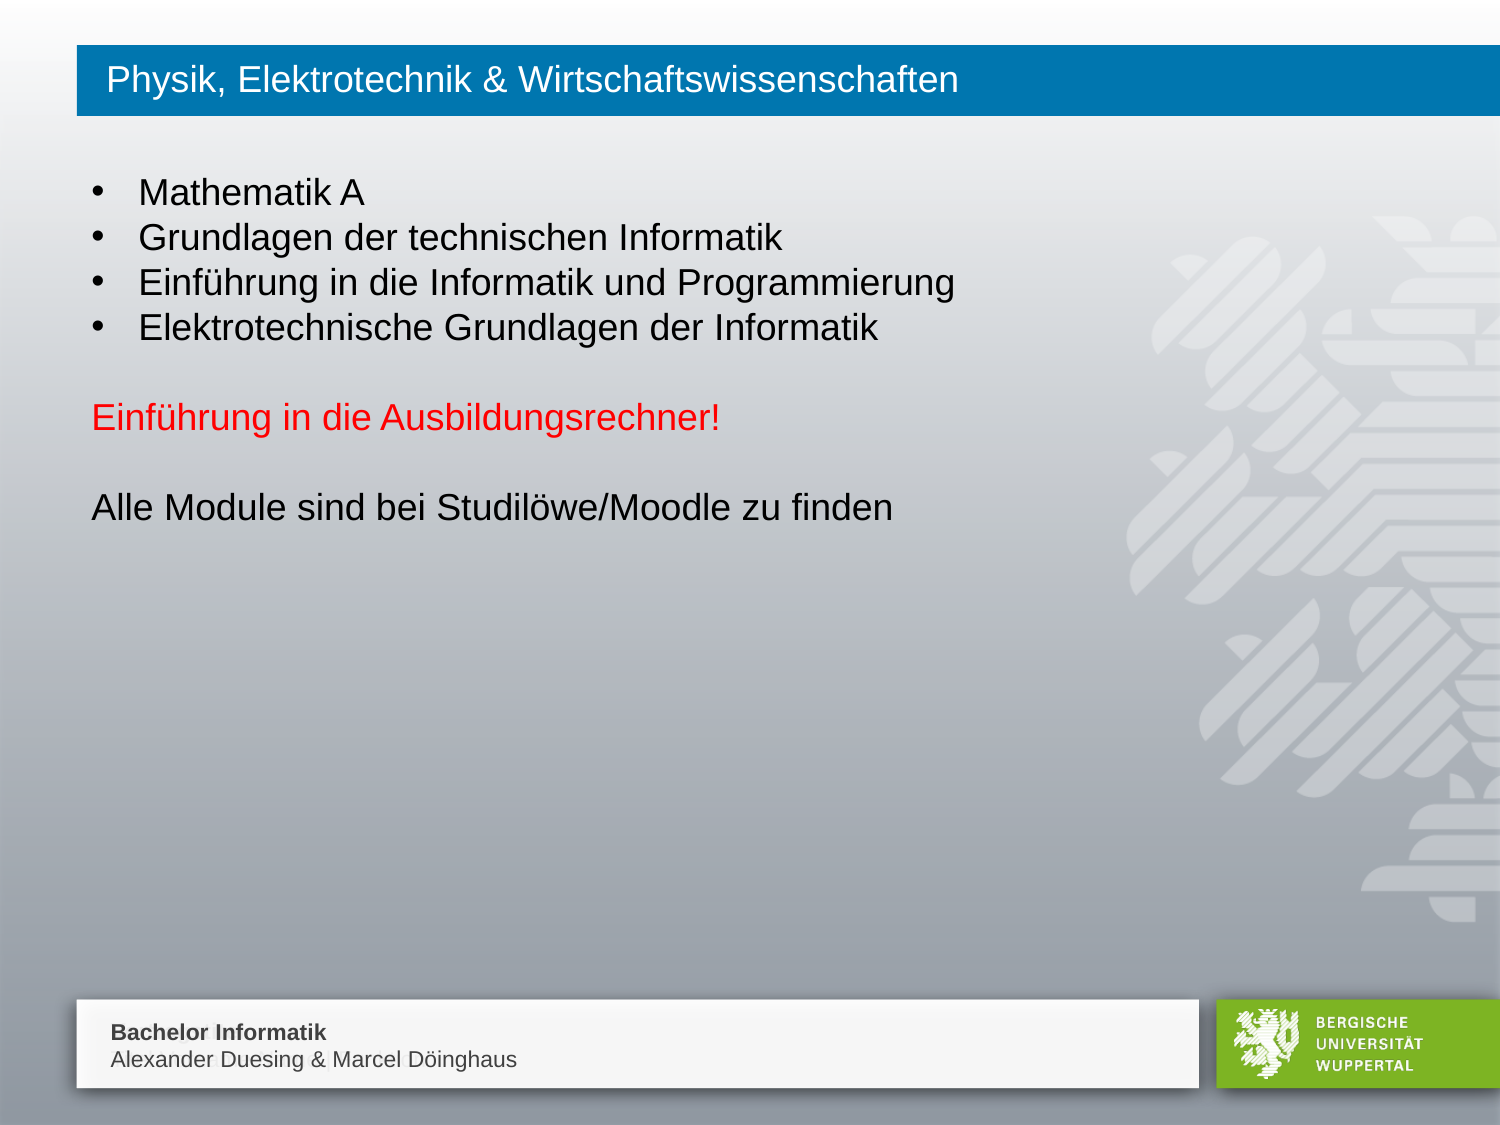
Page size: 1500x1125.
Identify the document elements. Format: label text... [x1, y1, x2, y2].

text_box [76, 999, 1200, 1089]
text_box [1216, 999, 1500, 1089]
text_box Mathematik A Grundlagen der technischen Informatik Einführung in die Informatik und Programmierung Elektrotechnische Grundlagen der Informatik Einführung in die Ausbildungsrechner! Alle Module sind bei Studilöwe/Moodle zu finden [76, 160, 1388, 536]
text_box Physik, Elektrotechnik & Wirtschaftswissenschaften [75, 43, 1500, 118]
text_box Bachelor Informatik Alexander Duesing & Marcel Döinghaus [95, 1009, 975, 1080]
picture [1234, 1009, 1423, 1079]
